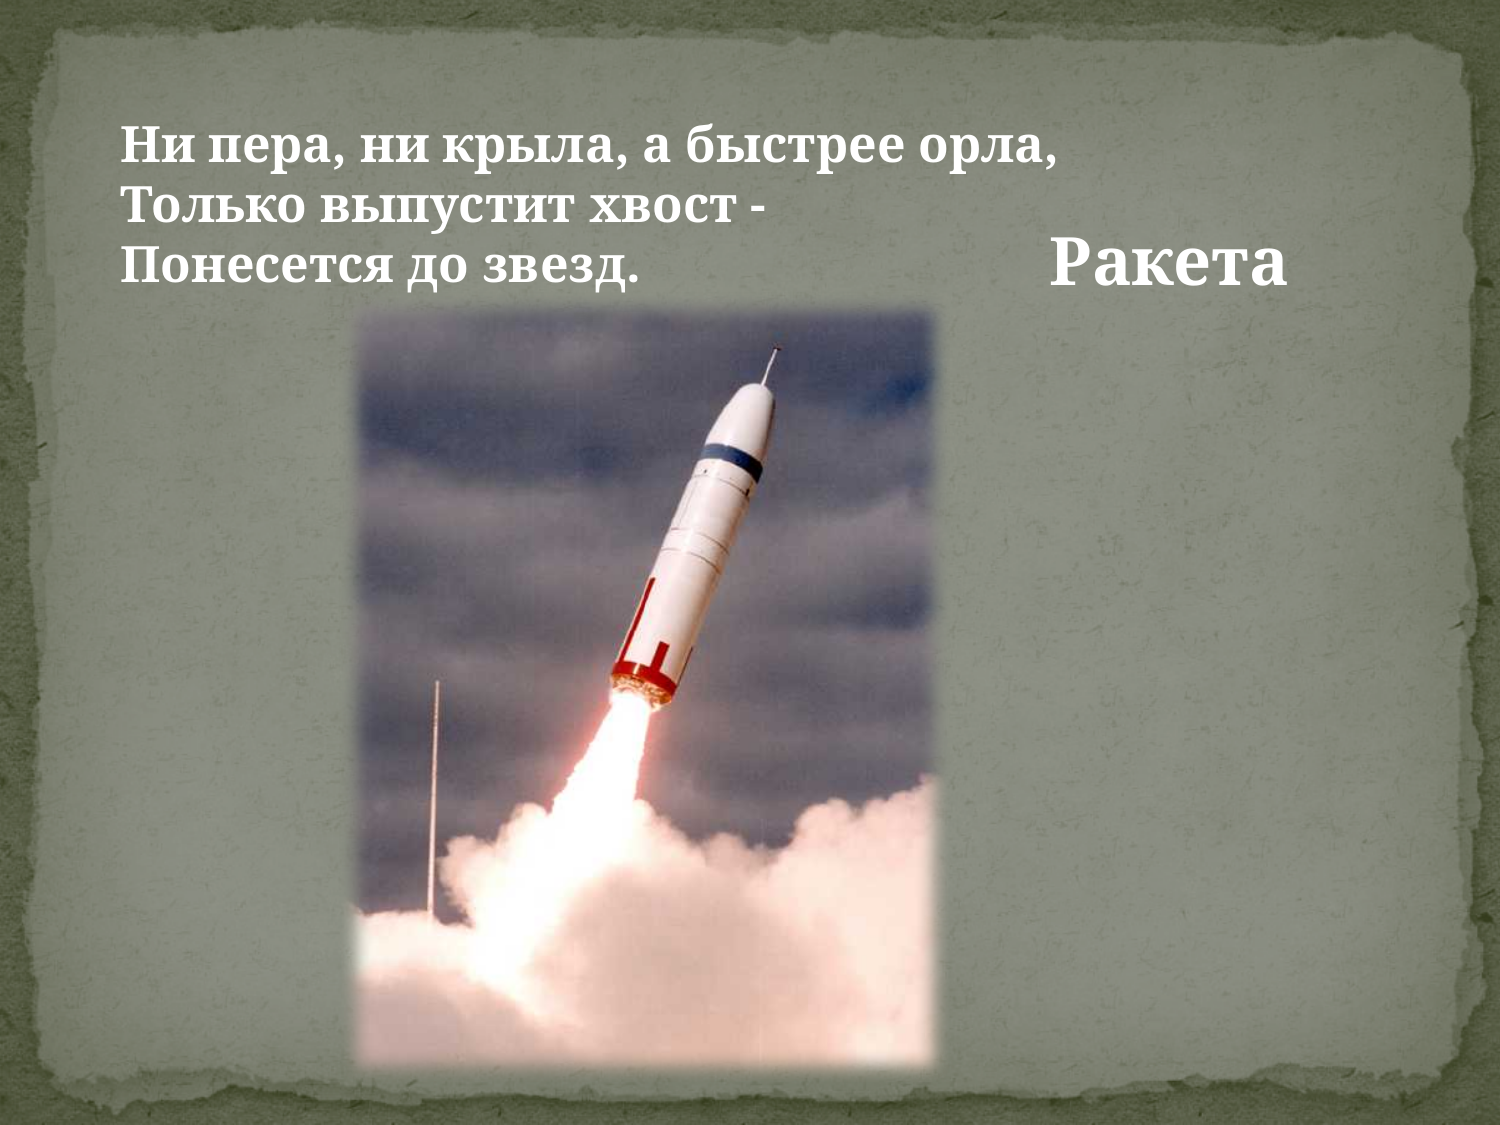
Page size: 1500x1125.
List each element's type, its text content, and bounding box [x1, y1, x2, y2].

text_box Ракета [1034, 210, 1305, 306]
text_box Ни пера, ни крыла, а быстрее орла, Только выпустит хвост - Понесется до звезд. [105, 105, 1313, 301]
picture [341, 294, 949, 1083]
